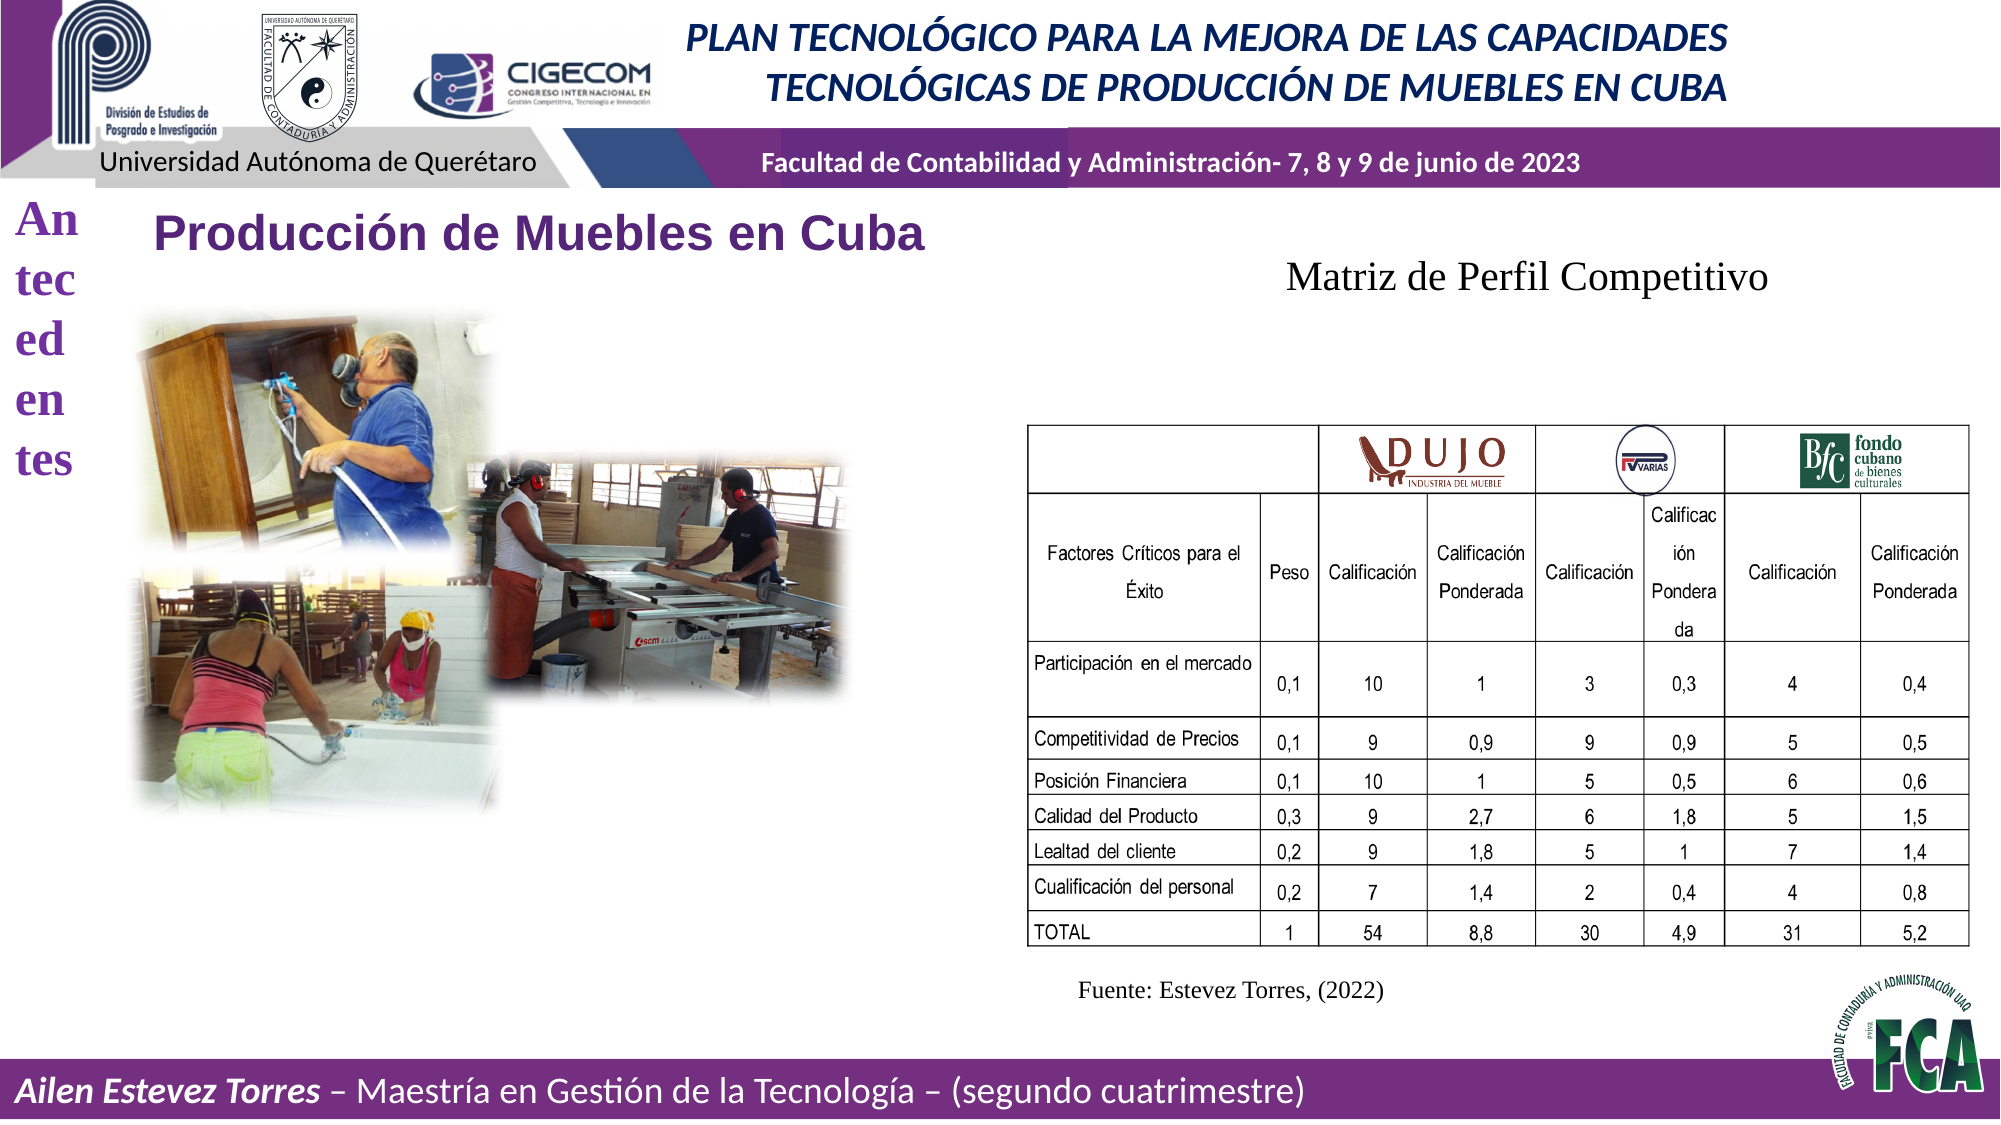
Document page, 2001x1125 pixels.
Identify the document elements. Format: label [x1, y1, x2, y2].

picture [124, 302, 855, 820]
text_box [0, 0, 2000, 1120]
text_box [1027, 419, 1970, 958]
